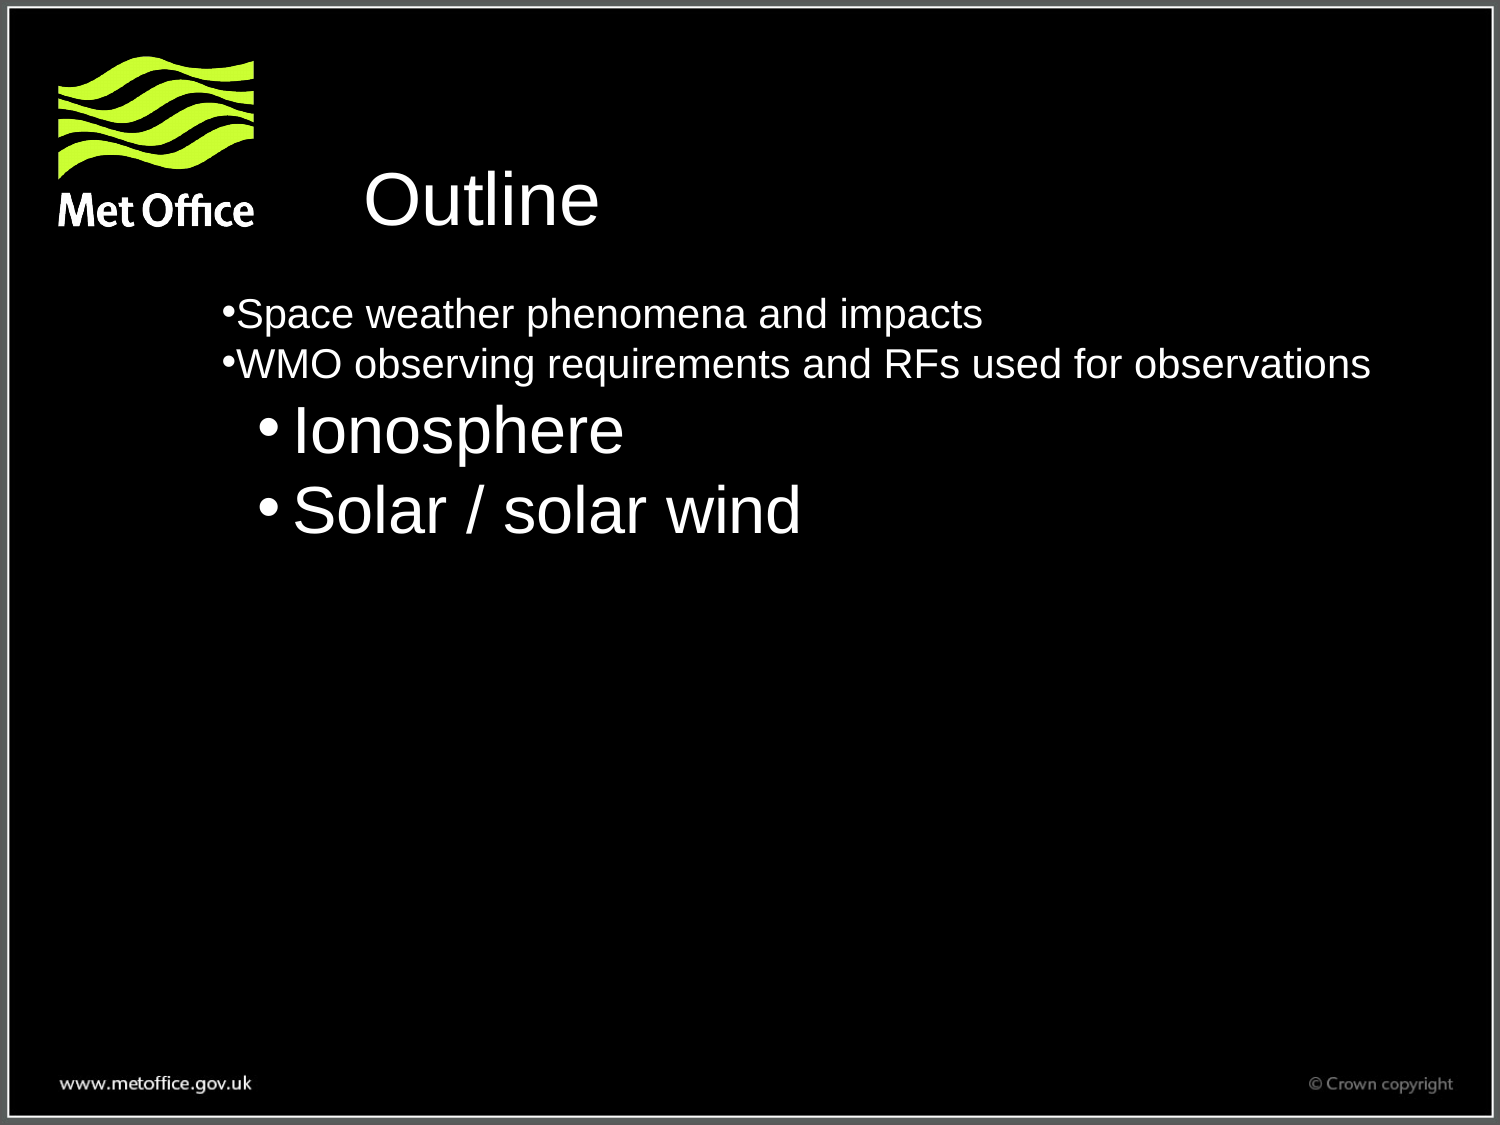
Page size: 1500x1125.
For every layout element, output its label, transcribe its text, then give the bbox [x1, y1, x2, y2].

subtitle Space weather phenomena and impacts WMO observing requirements and RFs used for observations Ionosphere Solar / solar wind [206, 278, 1500, 374]
picture [2, 2, 1498, 1123]
title Outline [348, 94, 1495, 249]
